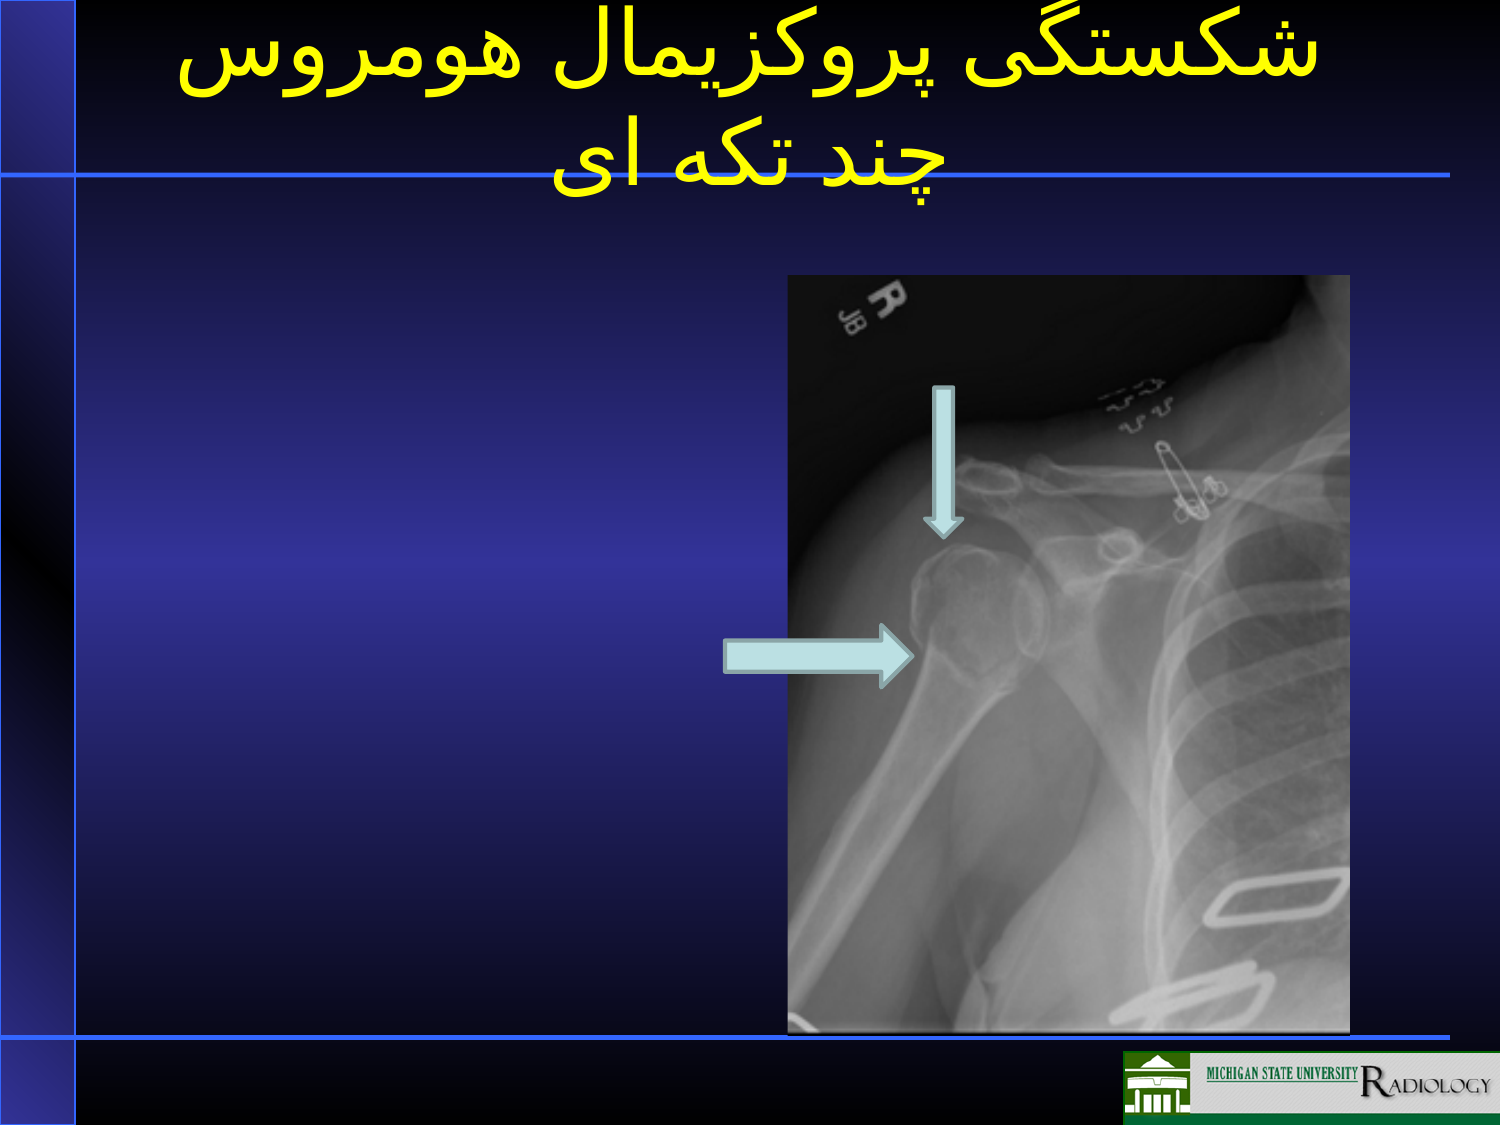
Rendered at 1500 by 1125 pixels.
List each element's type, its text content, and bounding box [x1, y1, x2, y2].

picture [787, 274, 1351, 1038]
picture [1125, 1053, 1500, 1125]
title شکستگی پروکزیمال هومروس چند تکه ای [74, 24, 1426, 163]
text_box [722, 638, 782, 674]
